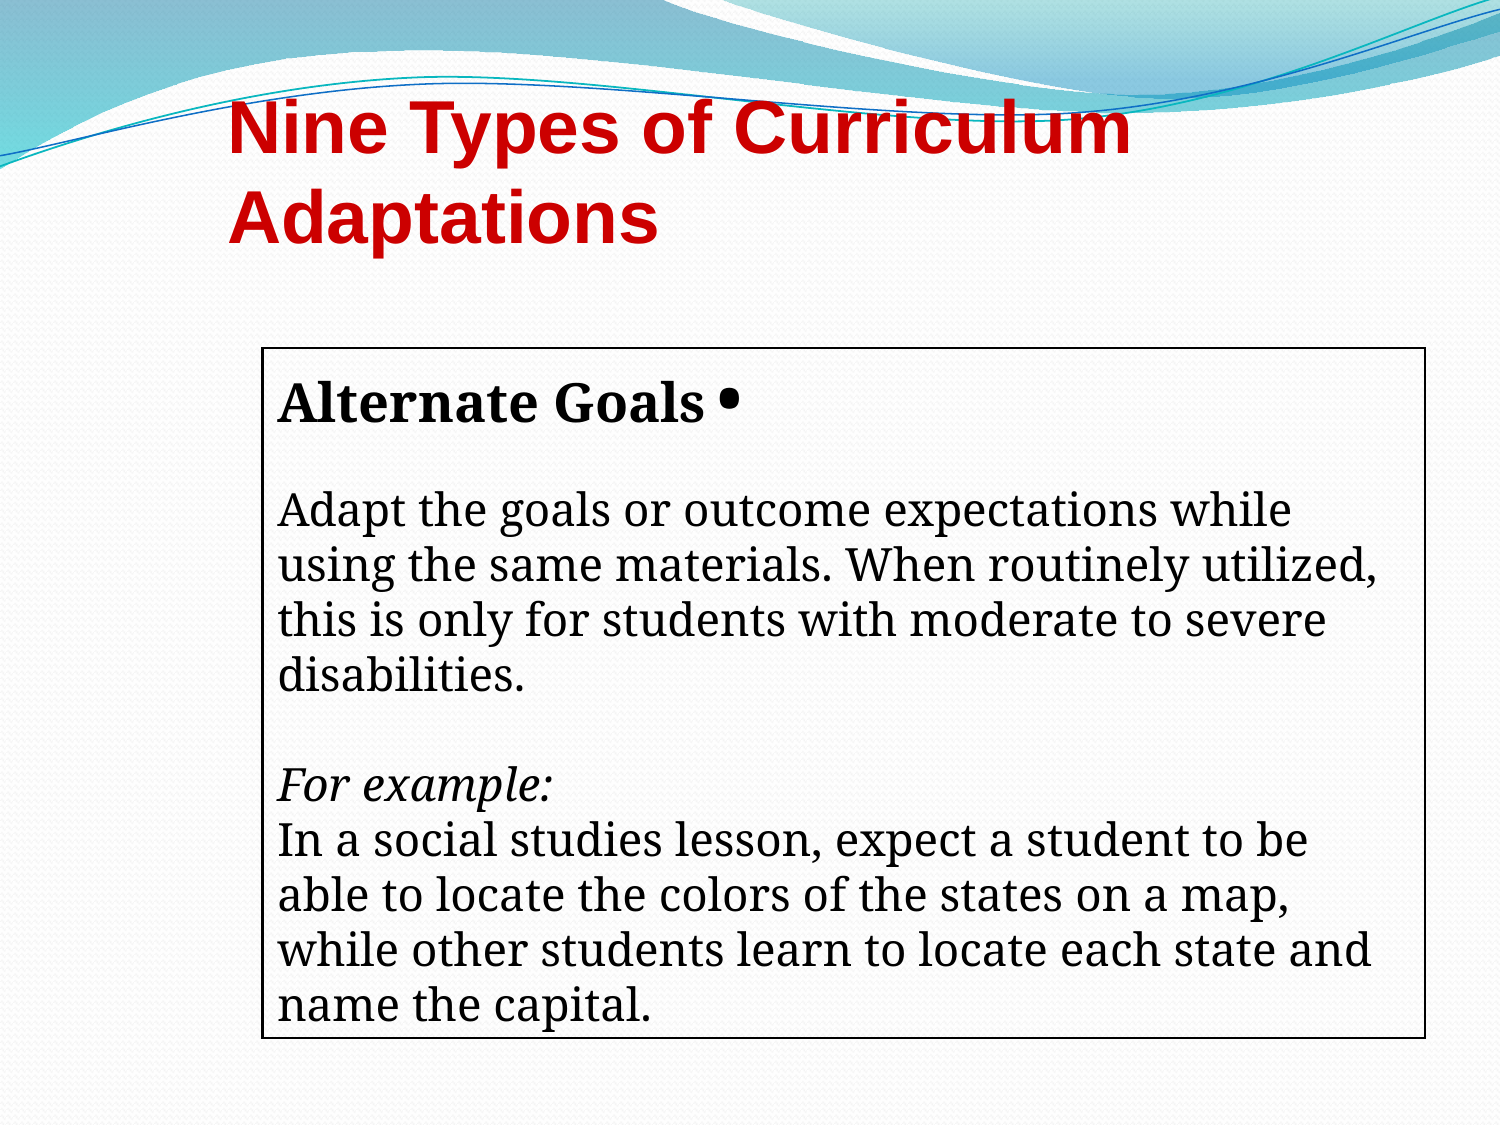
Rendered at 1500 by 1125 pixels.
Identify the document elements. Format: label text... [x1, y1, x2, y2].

text_box Alternate Goals • Adapt the goals or outcome expectations while using the same materials. When routinely utilized, this is only for students with moderate to severe disabilities. For example: In a social studies lesson, expect a student to be able to locate the colors of the states on a map, while other students learn to locate each state and name the capital. [262, 348, 1425, 1038]
text_box Nine Types of Curriculum Adaptations [212, 75, 1488, 263]
